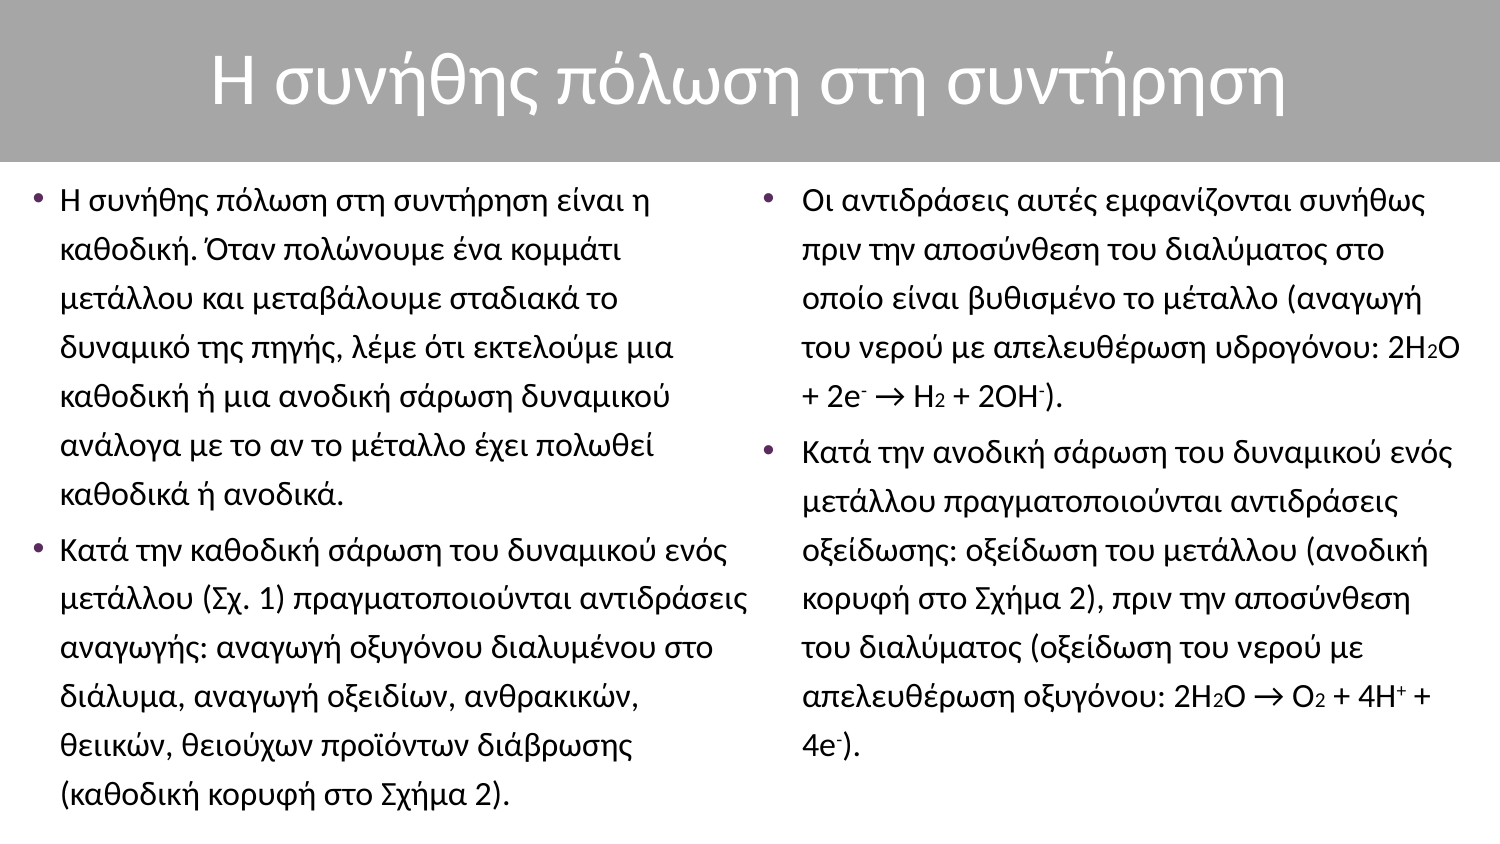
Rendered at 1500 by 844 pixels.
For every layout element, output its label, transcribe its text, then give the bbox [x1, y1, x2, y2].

list Η συνήθης πόλωση στη συντήρηση είναι η καθοδική. Όταν πολώνουμε ένα κομμάτι μετάλλου και μεταβάλουμε σταδιακά το δυναμικό της πηγής, λέμε ότι εκτελούμε μια καθοδική ή μια ανοδική σάρωση δυναμικού ανάλογα με το αν το μέταλλο έχει πολωθεί καθοδικά ή ανοδικά. Κατά την καθοδική σάρωση του δυναμικού ενός μετάλλου (Σχ. 1) πραγματοποιούνται αντιδράσεις αναγωγής: αναγωγή οξυγόνου διαλυμένου στο διάλυμα, αναγωγή οξειδίων, ανθρακικών, θειικών, θειούχων προϊόντων διάβρωσης (καθοδική κορυφή στο Σχήμα 2). Οι αντιδράσεις αυτές εμφανίζονται συνήθως πριν την αποσύνθεση του διαλύματος στο οποίο είναι βυθισμένο το μέταλλο (αναγωγή του νερού με απελευθέρωση υδρογόνου: 2Η2Ο + 2e- → Η2 + 2ΟΗ-). Κατά την ανοδική σάρωση του δυναμικού ενός μετάλλου πραγματοποιούνται αντιδράσεις οξείδωσης: οξείδωση του μετάλλου (ανοδική κορυφή στο Σχήμα 2), πριν την αποσύνθεση του διαλύματος (οξείδωση του νερού με απελευθέρωση οξυγόνου: 2Η2Ο → Ο2 + 4Η+ + 4e-). [17, 161, 1483, 844]
title Η συνήθης πόλωση στη συντήρηση [75, 10, 1425, 139]
